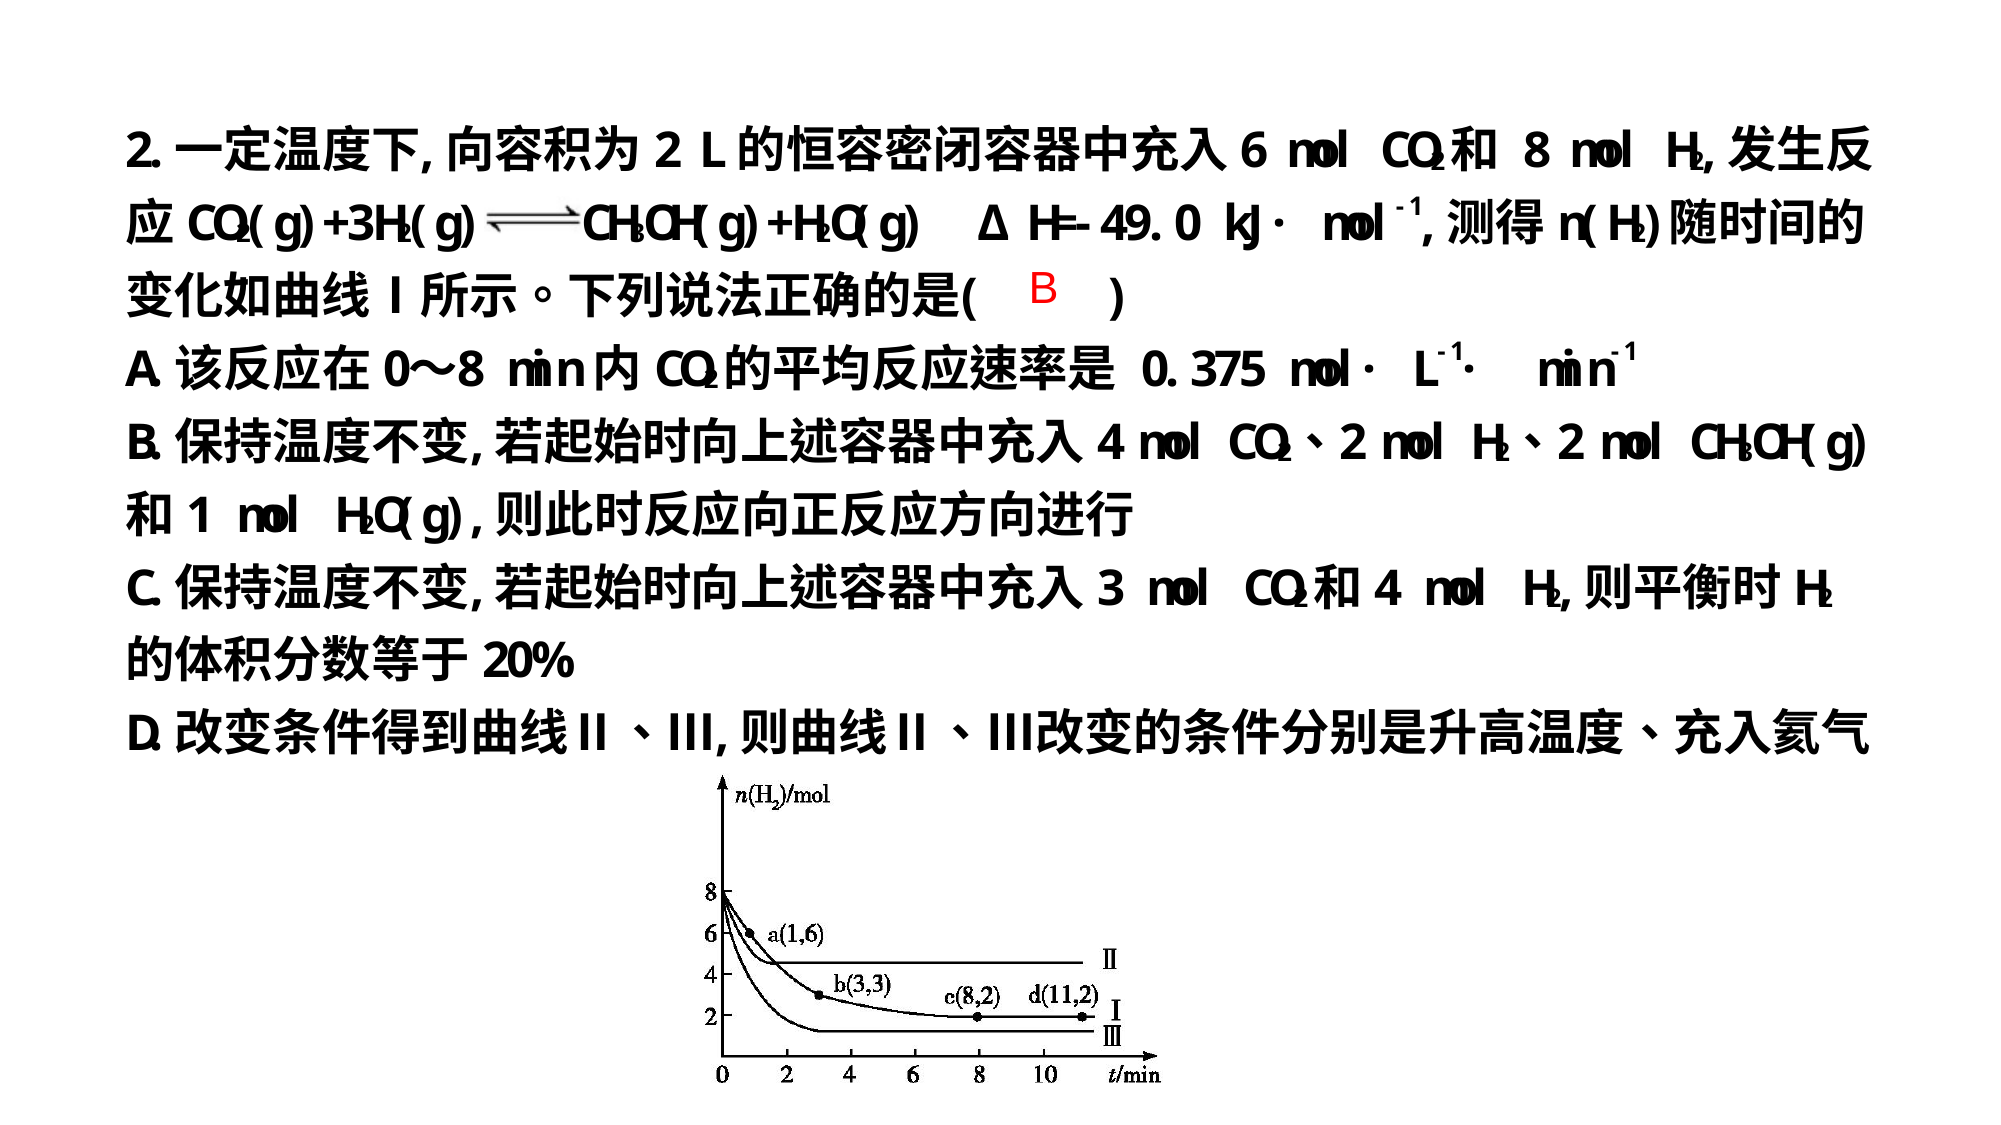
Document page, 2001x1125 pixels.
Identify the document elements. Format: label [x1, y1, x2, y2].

picture [704, 773, 1163, 1084]
text_box [125, 113, 1875, 783]
